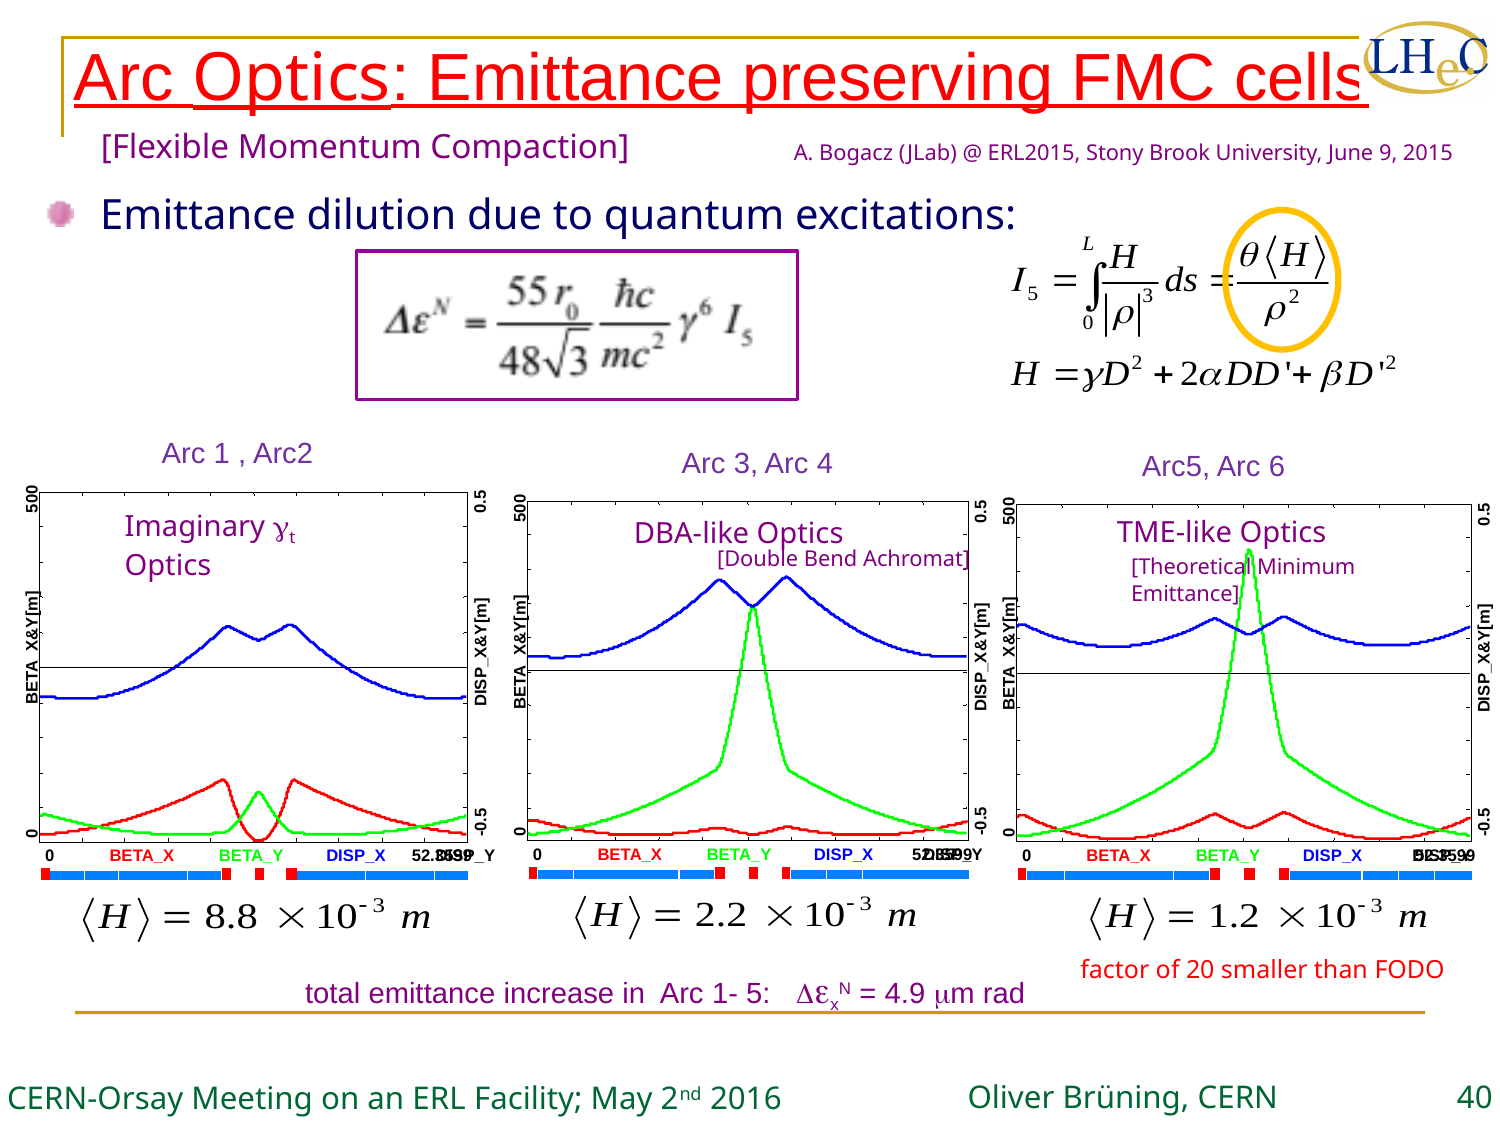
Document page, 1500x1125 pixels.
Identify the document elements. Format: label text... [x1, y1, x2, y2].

picture [1359, 16, 1492, 99]
title Arc Optics: Emittance preserving FMC cells [58, 26, 1469, 125]
text_box Arc 3, Arc 4 [666, 439, 856, 462]
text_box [1082, 889, 1435, 949]
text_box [1000, 466, 1500, 882]
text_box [355, 250, 798, 400]
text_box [1004, 175, 1500, 454]
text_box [567, 887, 925, 947]
text_box A. Bogacz (JLab) @ ERL2015, Stony Brook University, June 9, 2015 [778, 131, 1479, 177]
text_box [20, 454, 505, 882]
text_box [75, 889, 439, 950]
picture [43, 197, 74, 227]
text_box [Flexible Momentum Compaction] [85, 118, 664, 170]
text_box factor of 20 smaller than FODO [1034, 931, 1498, 991]
text_box Arc 1 , Arc2 [146, 439, 360, 453]
text_box Emittance dilution due to quantum excitations: [29, 117, 1271, 439]
text_box total emittance increase in Arc 1- 5: DexN = 4.9 mm rad [290, 958, 1179, 1057]
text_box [510, 463, 997, 881]
